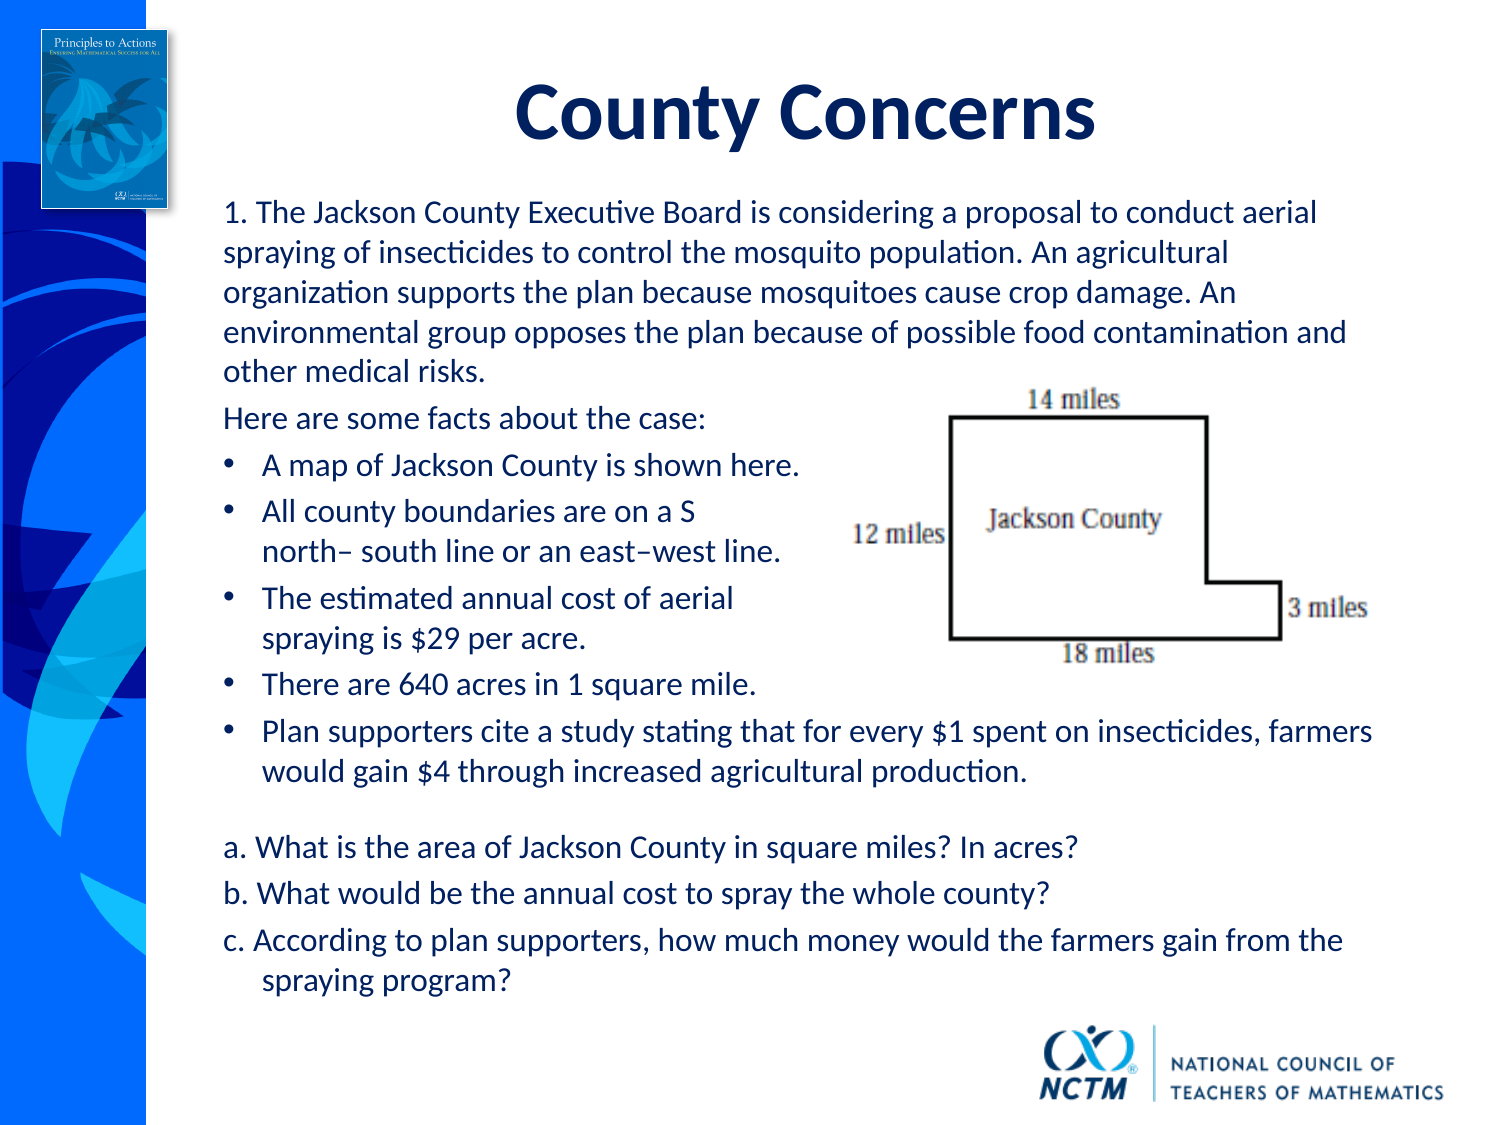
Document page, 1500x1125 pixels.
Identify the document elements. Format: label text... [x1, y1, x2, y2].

list 1. The Jackson County Executive Board is considering a proposal to conduct aerial spraying of insecticides to control the mosquito population. An agricultural organization supports the plan because mosquitoes cause crop damage. An environmental group opposes the plan because of possible food contamination and other medical risks. Here are some facts about the case: A map of Jackson County is shown here. All county boundaries are on a S north– south line or an east–west line. The estimated annual cost of aerial spraying is $29 per acre. There are 640 acres in 1 square mile. Plan supporters cite a study stating that for every $1 spent on insecticides, farmers would gain $4 through increased agricultural production. a. What is the area of Jackson County in square miles? In acres? b. What would be the annual cost to spray the whole county? c. According to plan supporters, how much money would the farmers gain from the spraying program? [208, 182, 1406, 925]
picture [42, 30, 167, 208]
picture [843, 378, 1387, 672]
picture [0, 0, 146, 1125]
title County Concerns [208, 12, 1406, 182]
